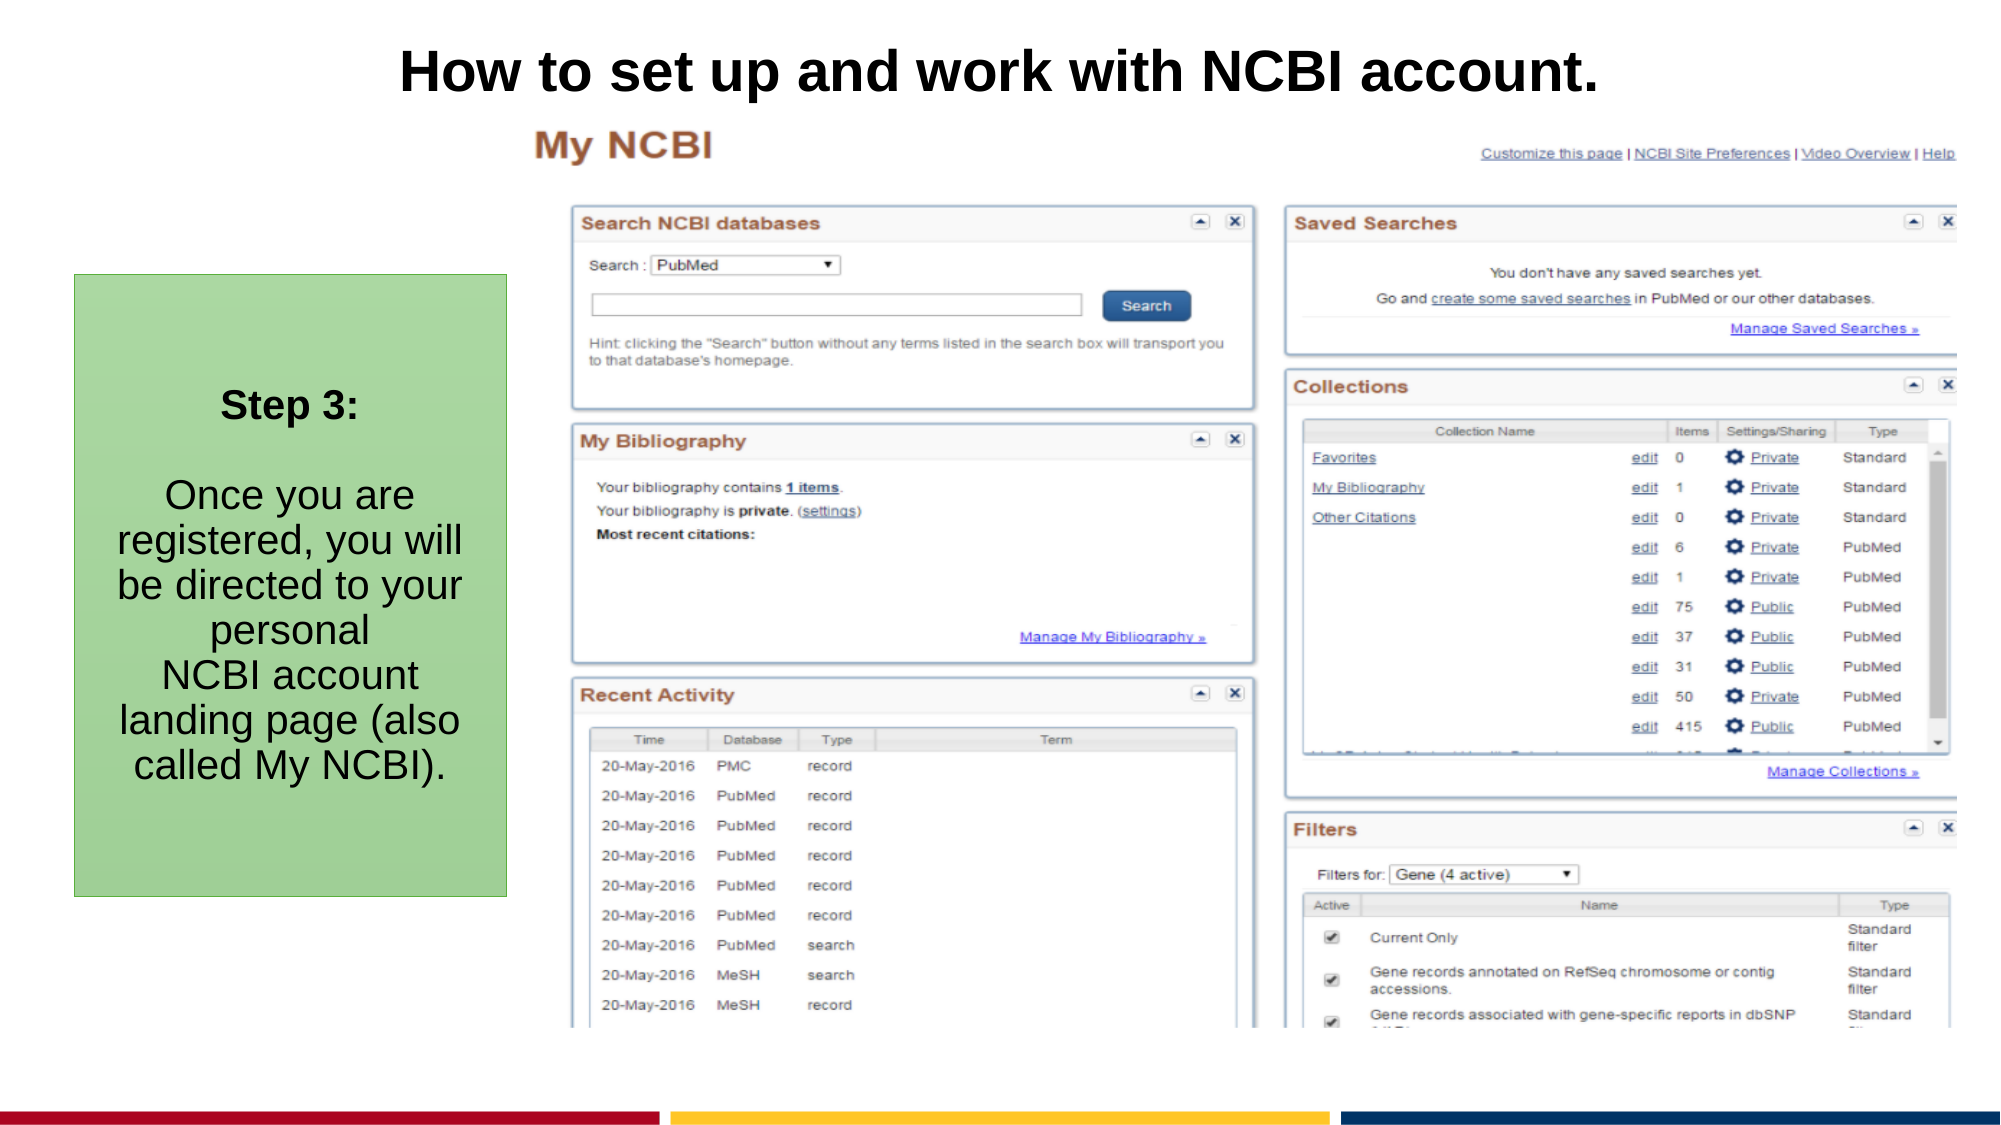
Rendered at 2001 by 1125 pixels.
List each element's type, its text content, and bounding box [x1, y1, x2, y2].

picture [0, 1111, 2000, 1125]
title Step 3: Once you are registered, you will be directed to your personal NCBI account landing page (also called My NCBI). [74, 274, 507, 897]
picture [523, 126, 1957, 1046]
text_box How to set up and work with NCBI account. [326, 32, 1674, 117]
